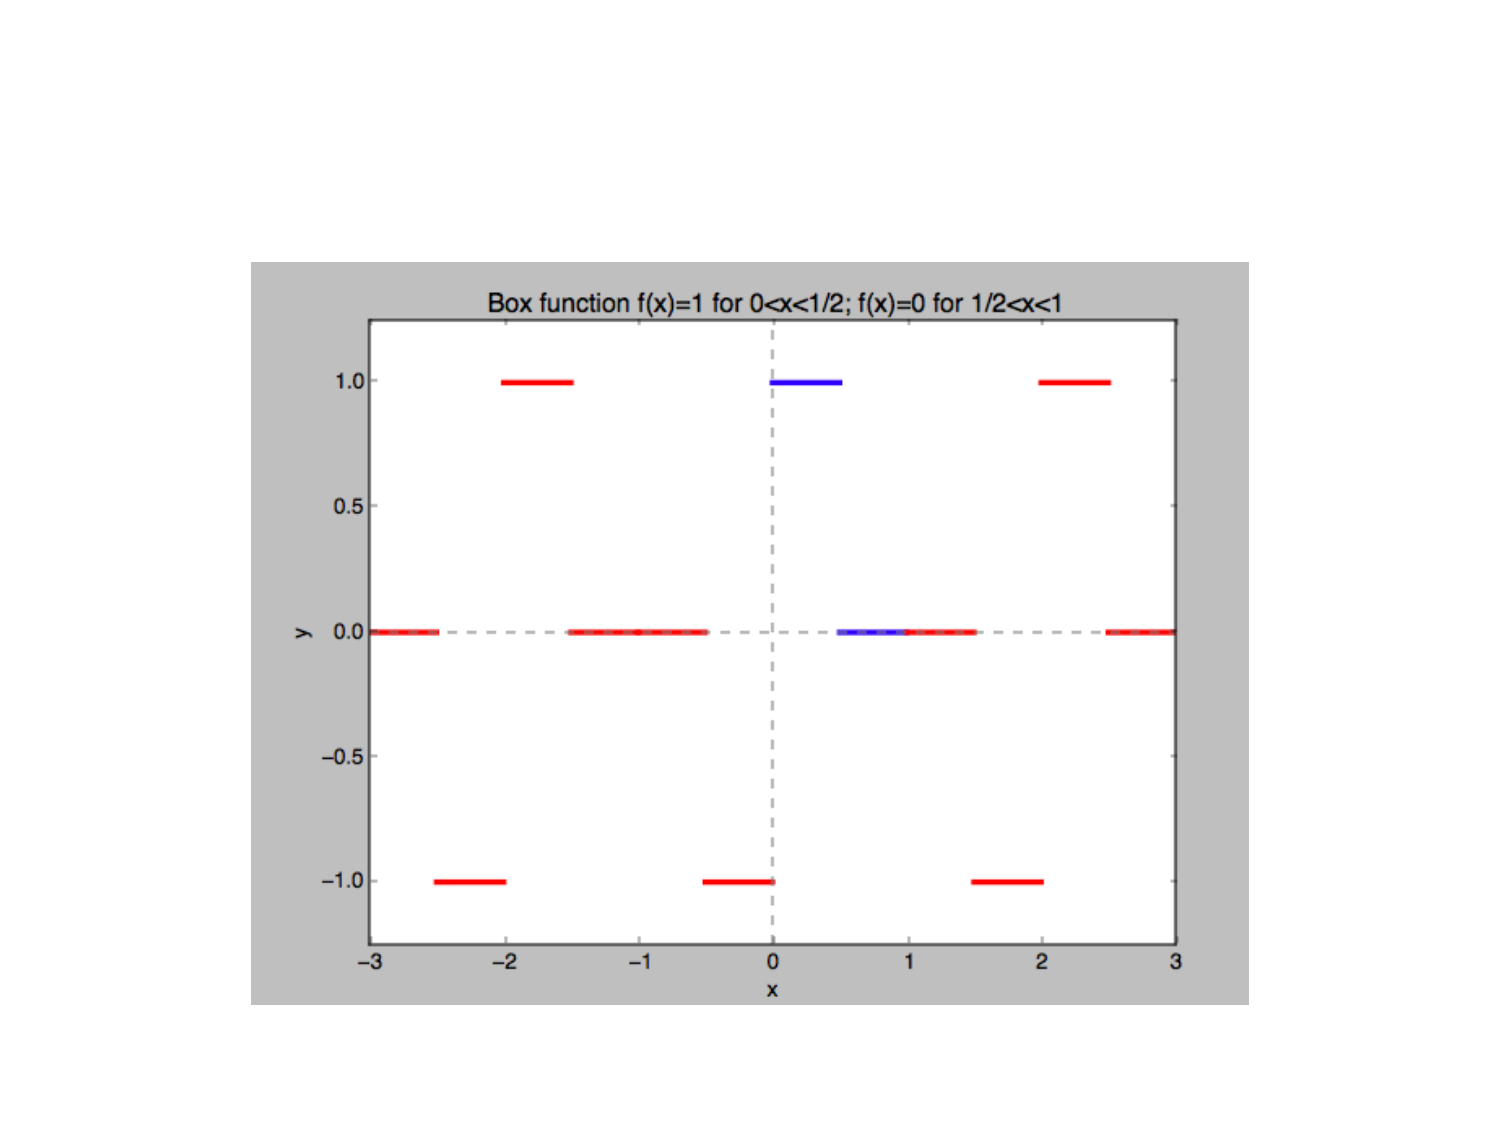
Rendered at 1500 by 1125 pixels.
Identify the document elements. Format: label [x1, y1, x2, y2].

list [250, 262, 1249, 1006]
